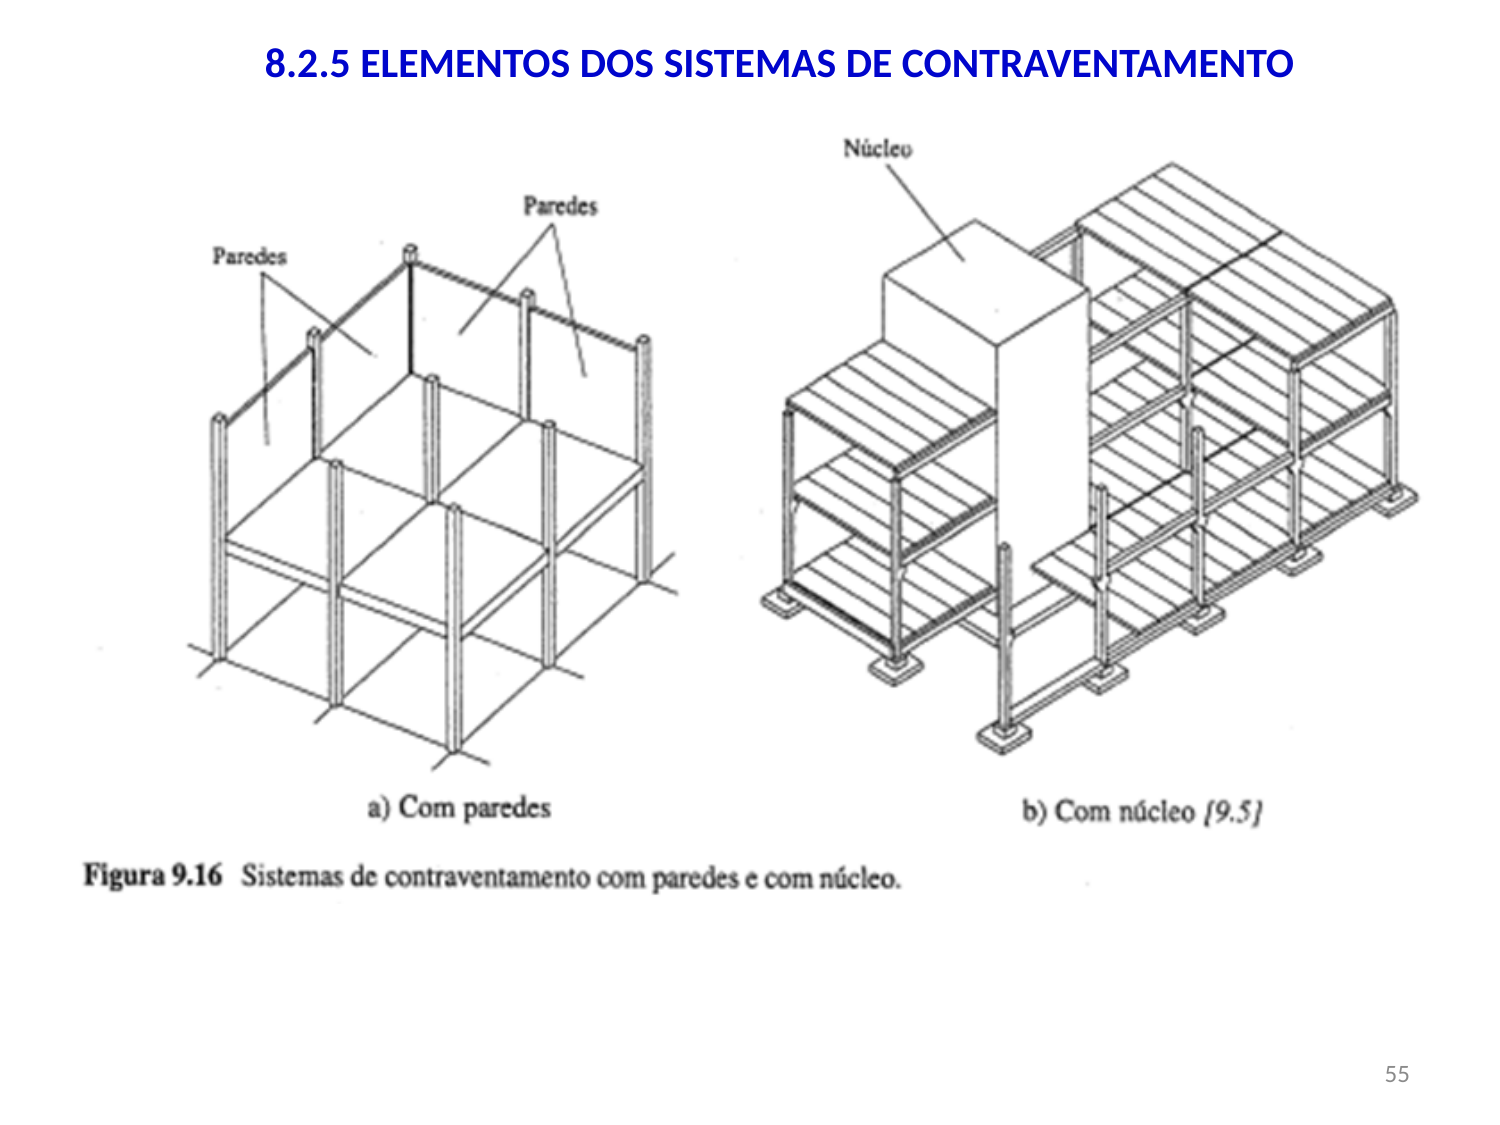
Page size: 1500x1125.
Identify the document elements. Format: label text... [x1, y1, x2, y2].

slide_number 55 [1074, 1042, 1425, 1103]
picture [70, 125, 1433, 904]
text_box 8.2.5 ELEMENTOS DOS SISTEMAS DE CONTRAVENTAMENTO [88, 19, 1471, 102]
